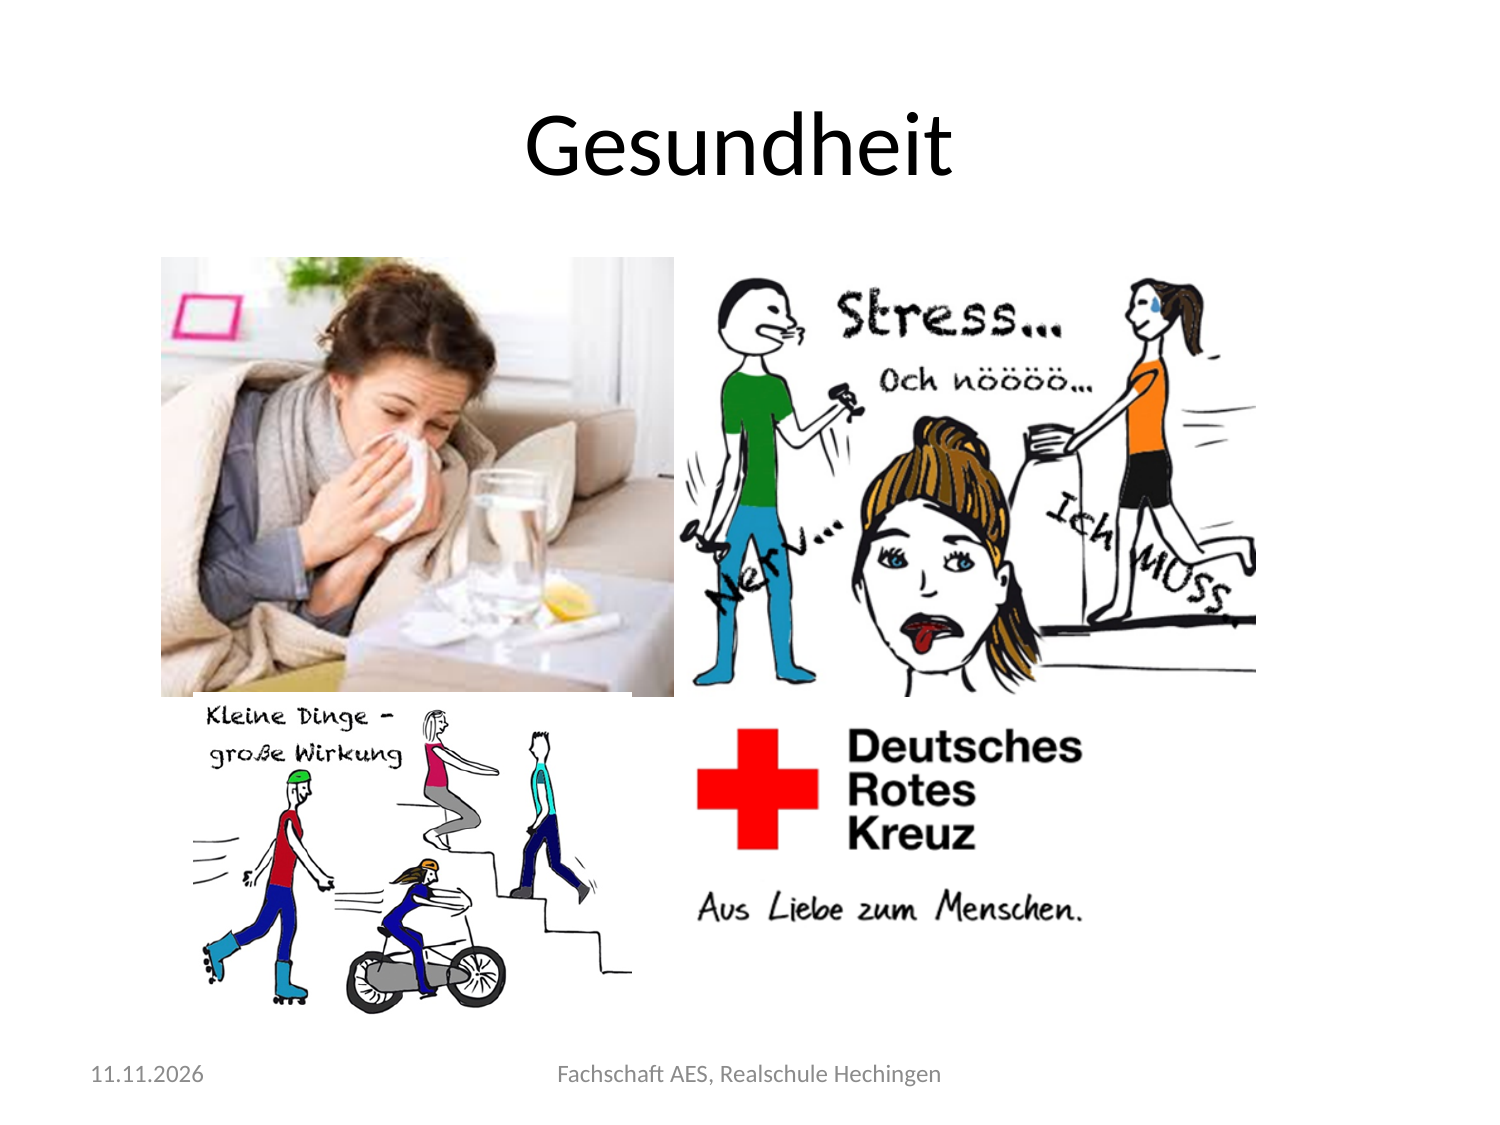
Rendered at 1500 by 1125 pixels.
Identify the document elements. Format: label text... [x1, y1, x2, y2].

footer Fachschaft AES, Realschule Hechingen [512, 1042, 988, 1103]
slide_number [75, 1042, 425, 1103]
picture [193, 692, 633, 1024]
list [161, 257, 672, 697]
picture [673, 257, 1257, 965]
title Gesundheit [75, 45, 1425, 233]
